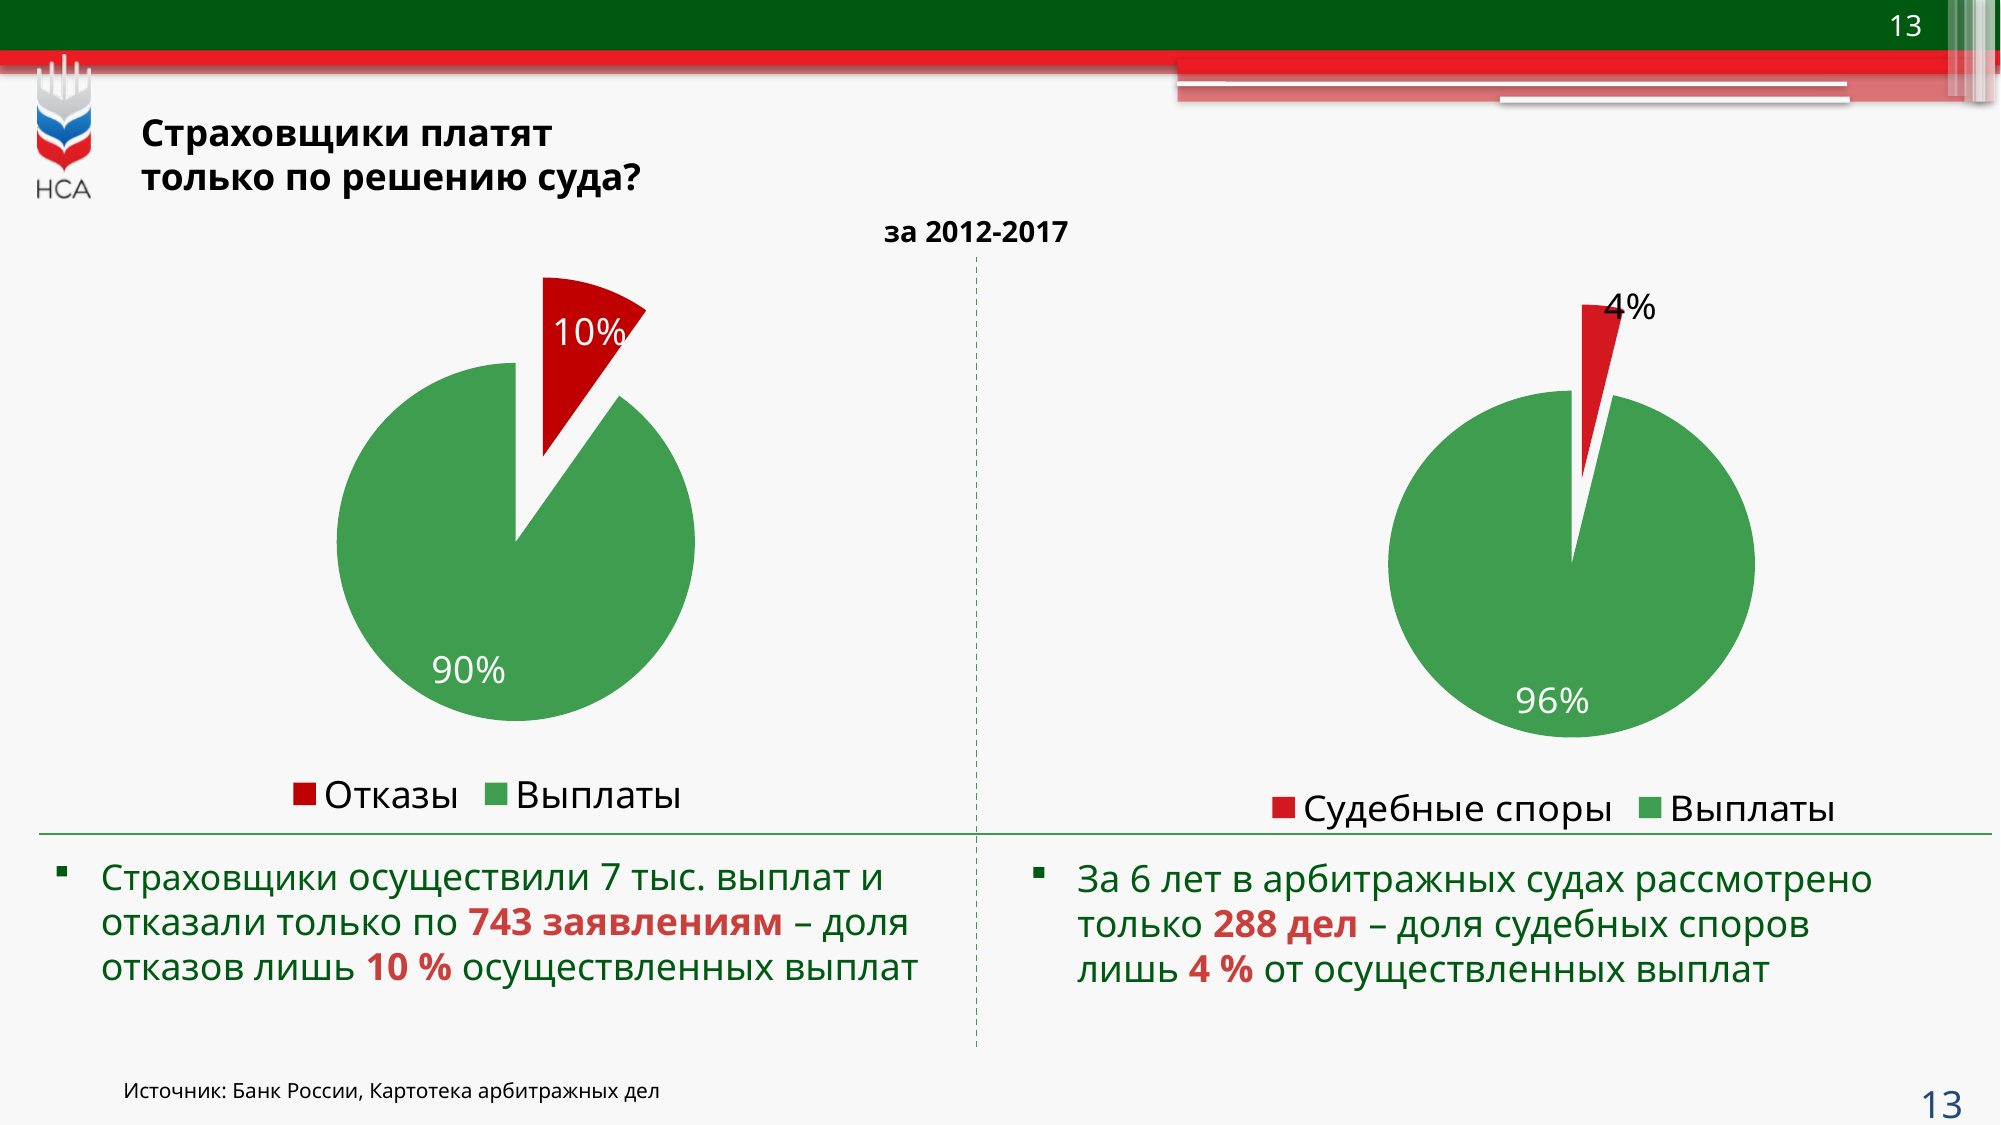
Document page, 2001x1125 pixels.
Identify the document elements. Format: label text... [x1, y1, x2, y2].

chart [1018, 248, 2000, 840]
title Страховщики платят только по решению суда? [125, 101, 1957, 206]
text_box за 2012-2017 [763, 206, 1189, 257]
picture [37, 54, 91, 199]
chart [0, 243, 997, 828]
slide_number 13 [1905, 1073, 2000, 1118]
text_box За 6 лет в арбитражных судах рассмотрено только 288 дел – доля судебных споров лишь 4 % от осуществленных выплат [1015, 847, 1961, 998]
text_box Страховщики осуществили 7 тыс. выплат и отказали только по 743 заявлениям – доля отказов лишь 10 % осуществленных выплат [39, 845, 937, 1024]
text_box Источник: Банк России, Картотека арбитражных дел [108, 1070, 675, 1111]
